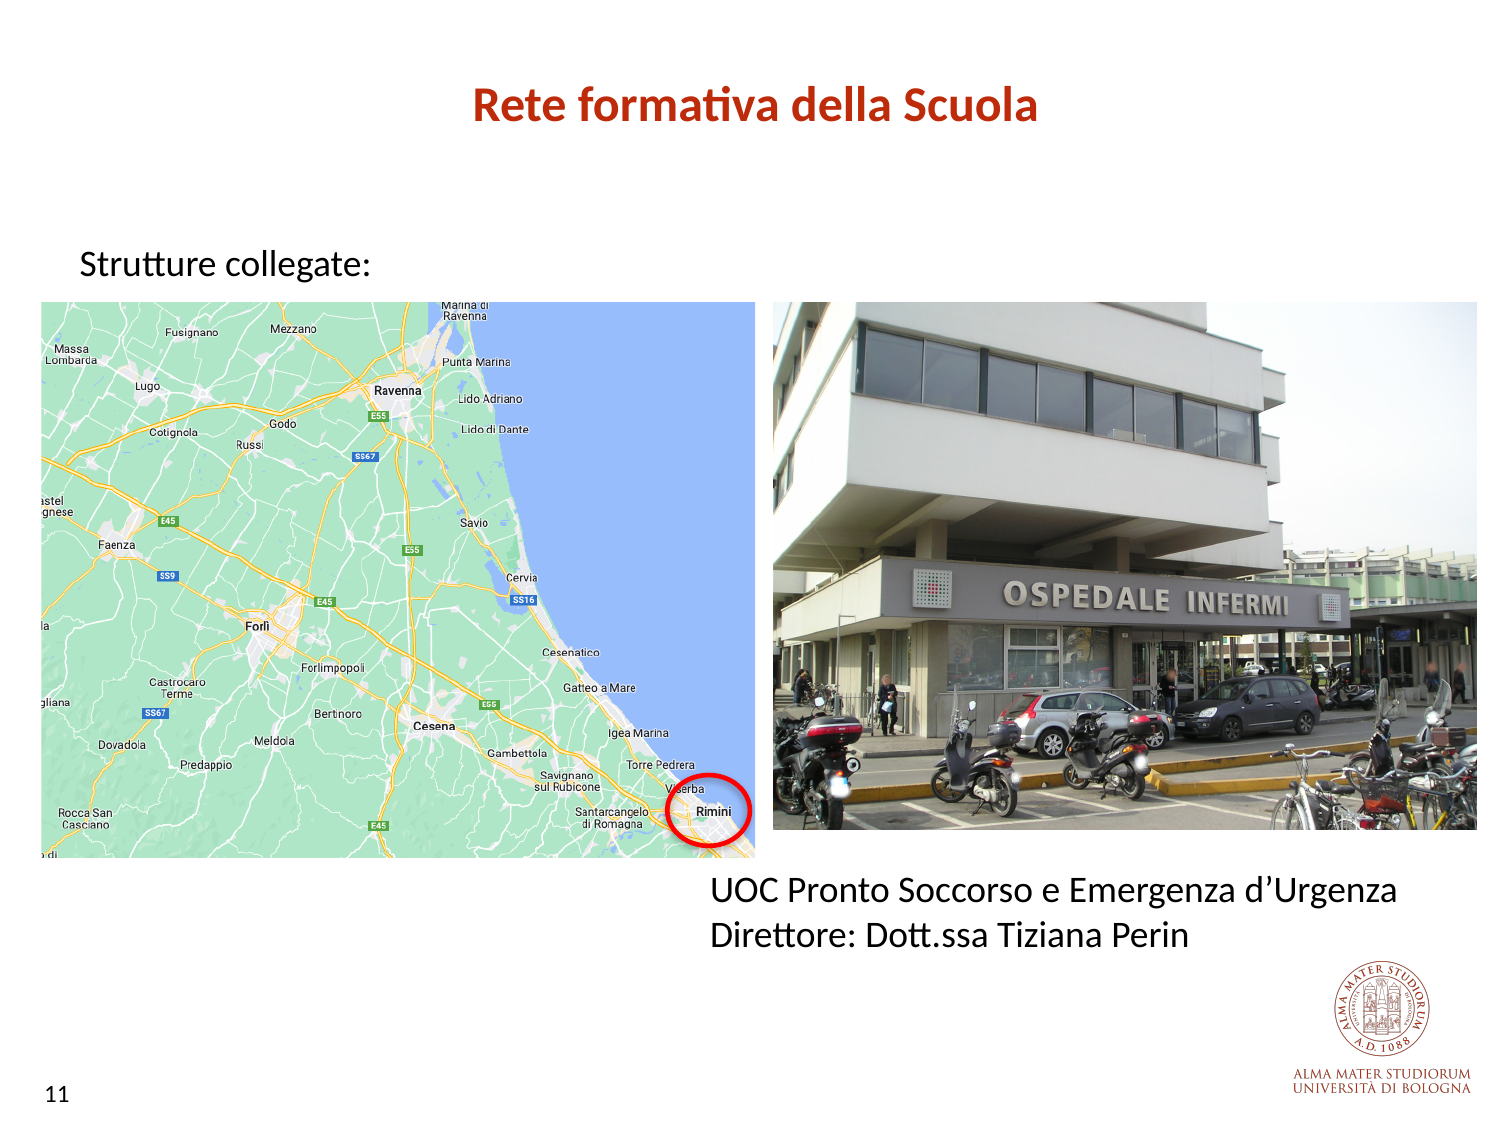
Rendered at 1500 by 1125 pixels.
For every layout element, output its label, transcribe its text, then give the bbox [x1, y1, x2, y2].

picture [773, 302, 1477, 830]
list Rete formativa della Scuola [64, 78, 1447, 185]
text_box UOC Pronto Soccorso e Emergenza d’Urgenza Direttore: Dott.ssa Tiziana Perin [695, 857, 1414, 963]
list Strutture collegate: [64, 231, 1447, 315]
picture [40, 302, 756, 859]
picture [1293, 961, 1471, 1093]
